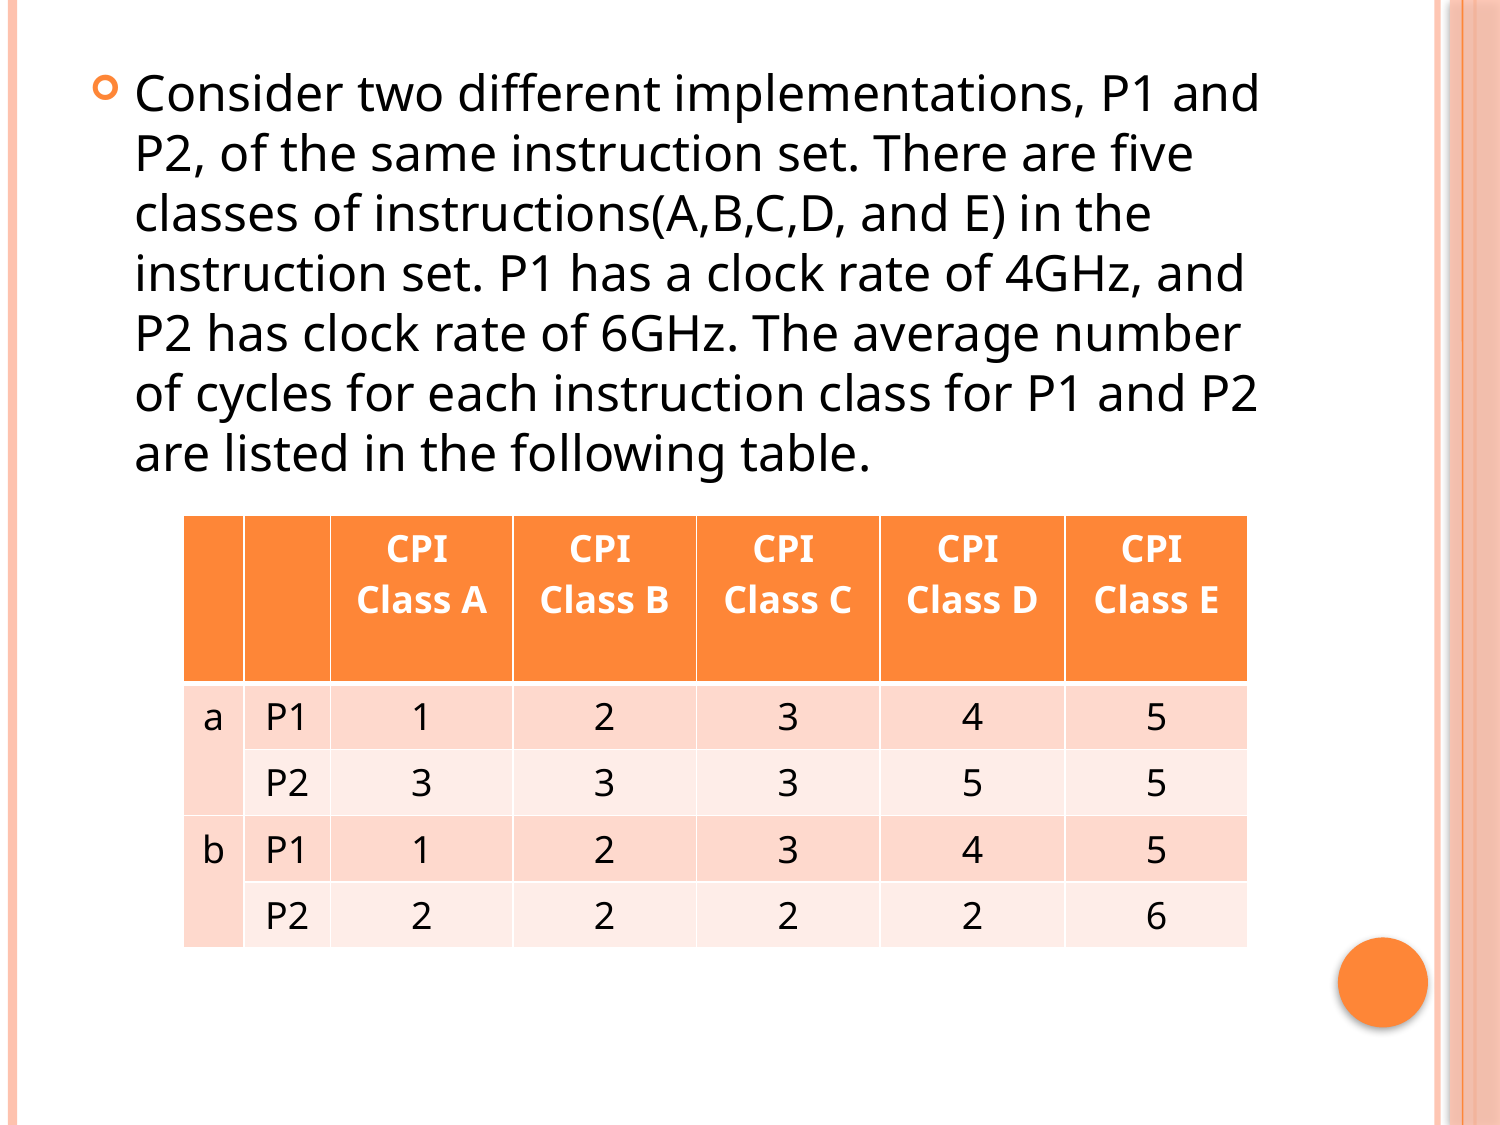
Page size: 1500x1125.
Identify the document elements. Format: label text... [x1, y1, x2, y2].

table_cell 3 [697, 686, 879, 749]
table_cell 3 [697, 816, 879, 881]
table_cell 2 [881, 883, 1064, 947]
table_cell P1 [245, 686, 330, 749]
table_cell a [184, 686, 243, 815]
table_cell P2 [245, 883, 330, 947]
table_cell 5 [1066, 686, 1247, 749]
table_cell b [184, 816, 243, 947]
table_header [184, 516, 243, 681]
table_cell 2 [514, 816, 696, 881]
table_cell 5 [1066, 750, 1247, 815]
table_header CPI Class D [881, 516, 1064, 681]
table_cell P2 [245, 750, 330, 815]
table_cell 3 [514, 750, 696, 815]
table_header CPI Class E [1066, 516, 1247, 681]
table_cell 5 [1066, 816, 1247, 881]
table_cell 3 [331, 750, 512, 815]
table_cell 1 [331, 816, 512, 881]
table_cell 3 [697, 750, 879, 815]
table_cell 5 [881, 750, 1064, 815]
table_cell 1 [331, 686, 512, 749]
table_cell 2 [514, 883, 696, 947]
table_cell 6 [1066, 883, 1247, 947]
table_cell 4 [881, 686, 1064, 749]
list Consider two different implementations, P1 and P2, of the same instruction set. There are five classes of instructions(A,B,C,D, and E) in the instruction set. P1 has a clock rate of 4GHz, and P2 has clock rate of 6GHz. The average number of cycles for each instruction class for P1 and P2 are listed in the following table. [75, 54, 1300, 1062]
table_header CPI Class A [331, 516, 512, 681]
table_cell 2 [331, 883, 512, 947]
table_cell 2 [514, 686, 696, 749]
table_cell P1 [245, 816, 330, 881]
table_header CPI Class B [514, 516, 696, 681]
table_cell 4 [881, 816, 1064, 881]
table_header [245, 516, 330, 681]
table_cell 2 [697, 883, 879, 947]
table_header CPI Class C [697, 516, 879, 681]
